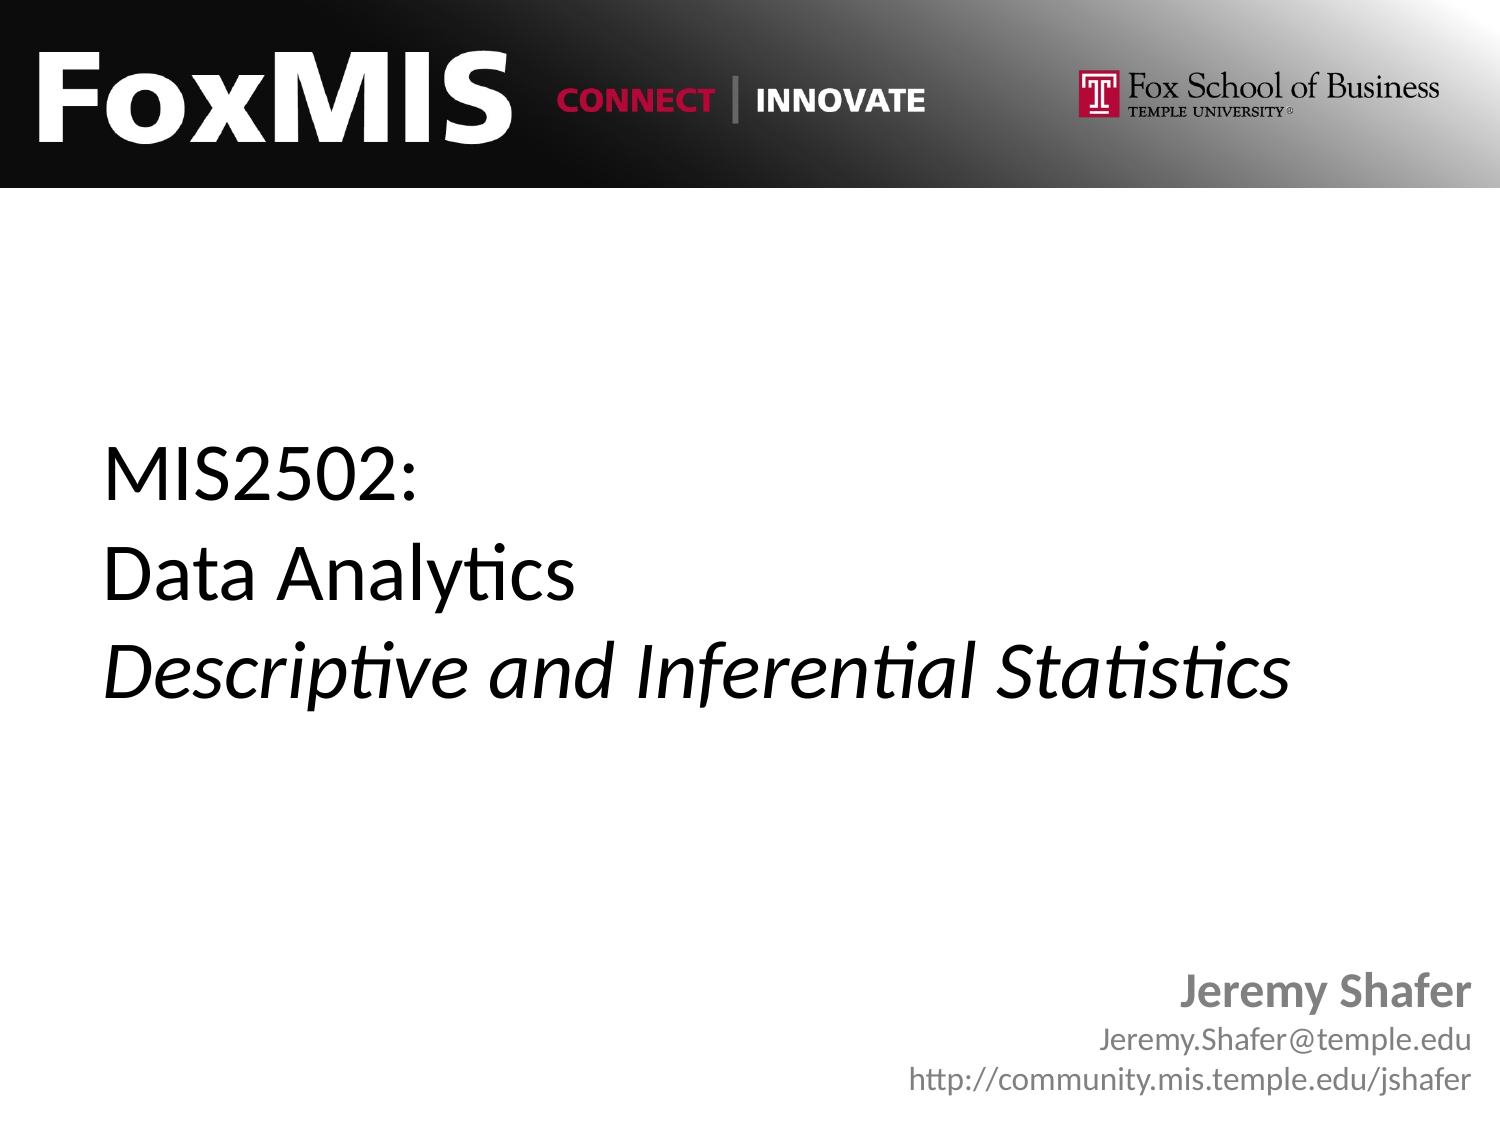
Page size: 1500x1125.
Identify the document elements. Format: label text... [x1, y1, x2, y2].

subtitle Jeremy Shafer Jeremy.Shafer@temple.edu http://community.mis.temple.edu/jshafer [437, 950, 1488, 1050]
title MIS2502: Data Analytics Descriptive and Inferential Statistics [87, 408, 1413, 725]
picture [0, 0, 1500, 189]
